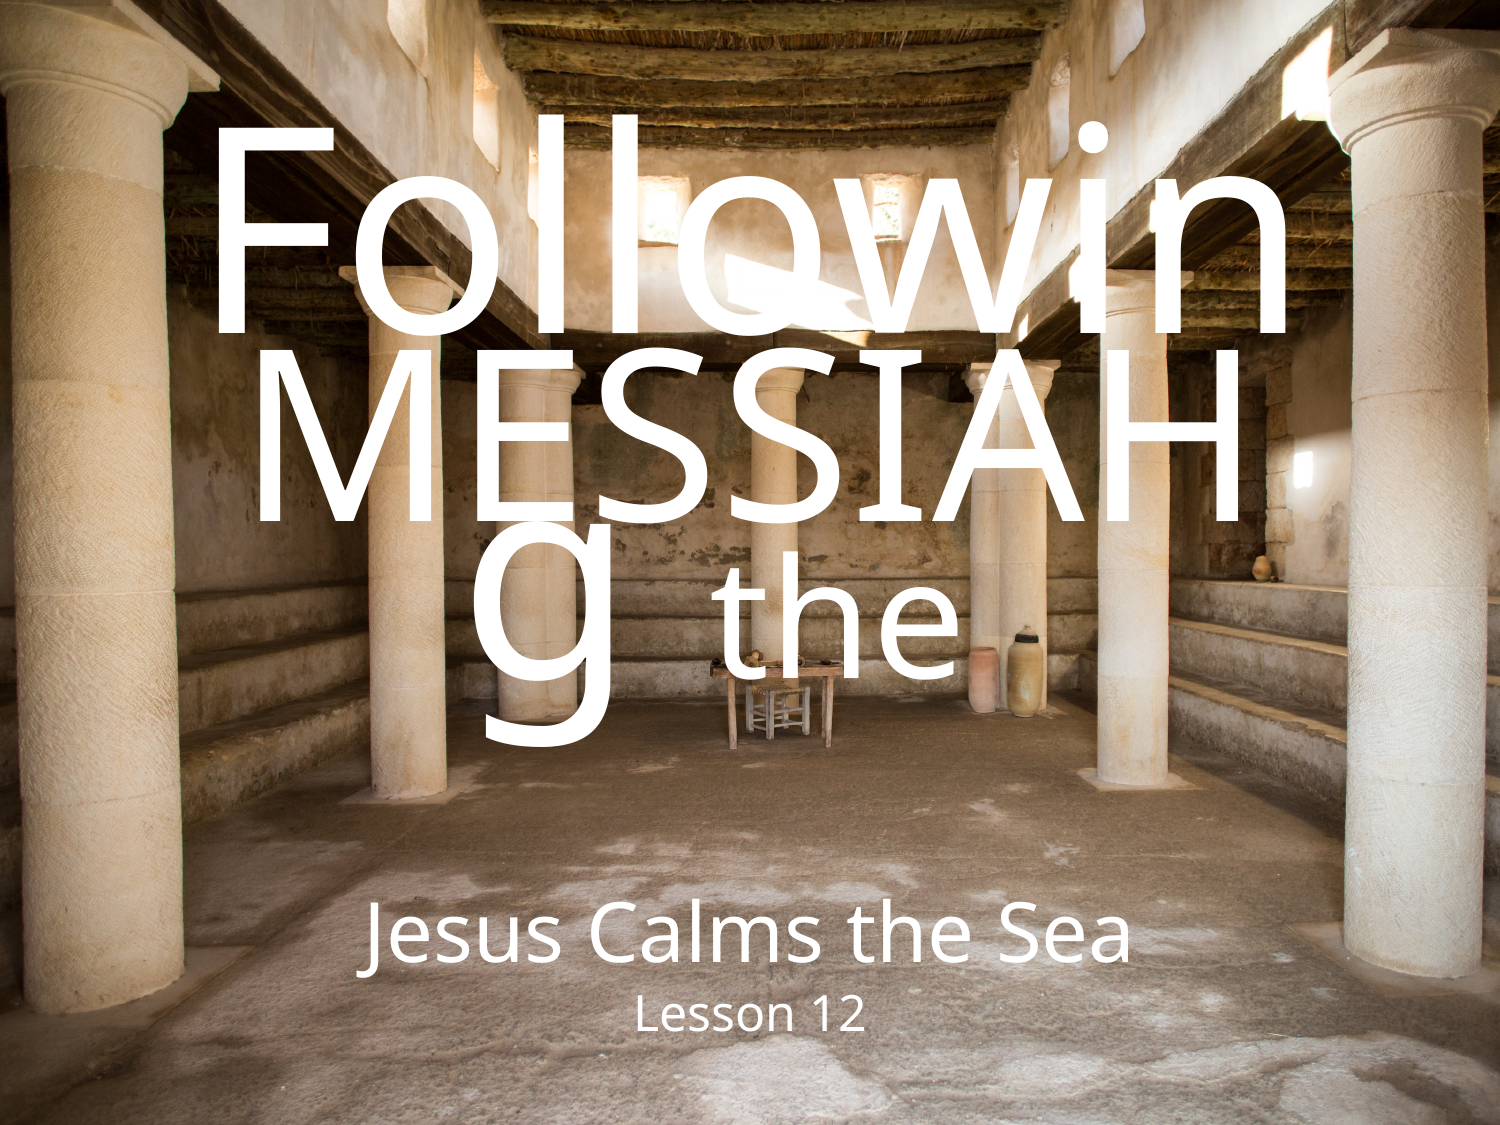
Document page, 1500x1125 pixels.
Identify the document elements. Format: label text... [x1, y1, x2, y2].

text_box Lesson 12 [533, 987, 967, 1049]
text_box Following the [90, 39, 1410, 274]
text_box Jesus Calms the Sea [144, 871, 1356, 987]
text_box Following the [90, 577, 1410, 744]
picture [0, 0, 1500, 1125]
text_box Messiah [79, 274, 1421, 577]
